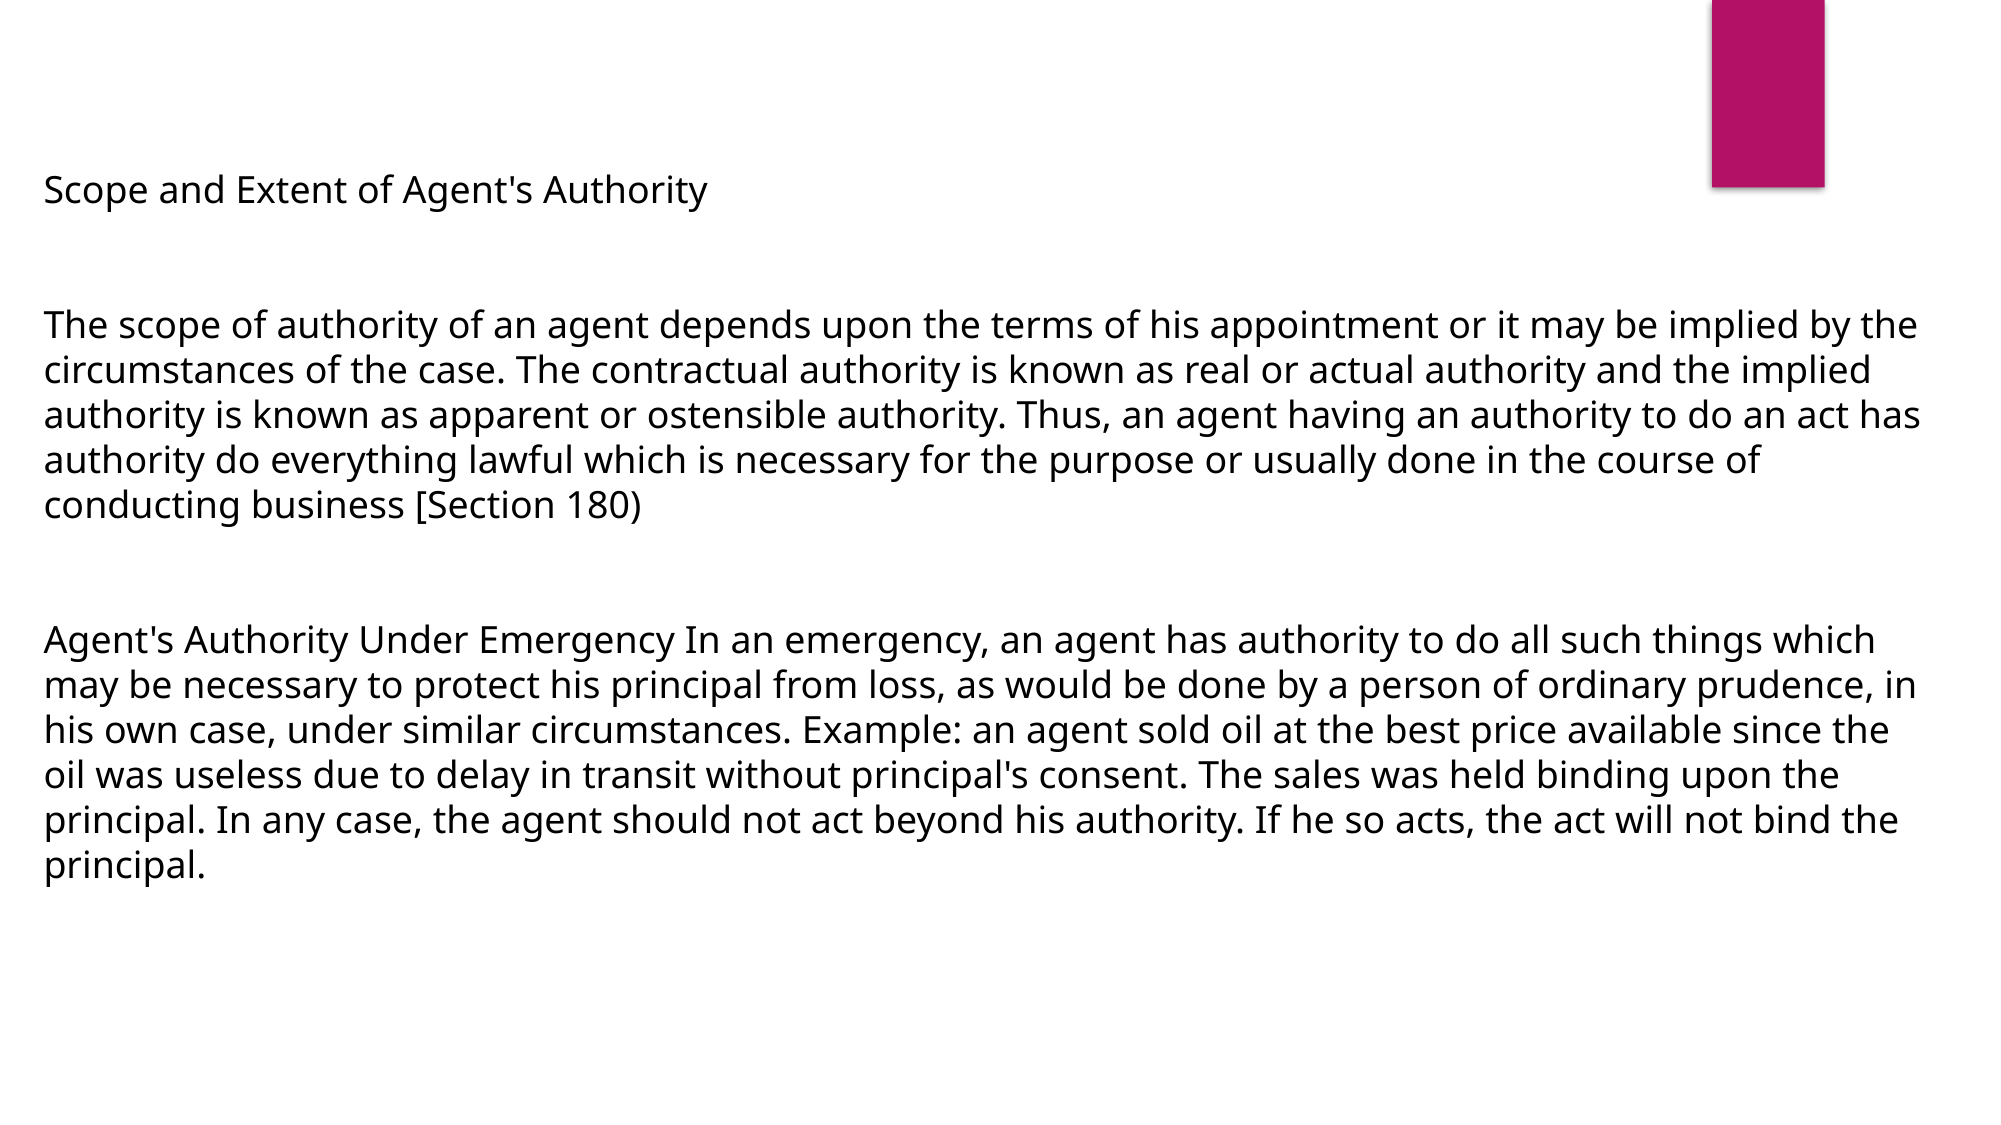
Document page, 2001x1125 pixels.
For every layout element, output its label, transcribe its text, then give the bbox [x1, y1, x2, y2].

text_box Scope and Extent of Agent's Authority The scope of authority of an agent depends upon the terms of his appointment or it may be implied by the circumstances of the case. The contractual authority is known as real or actual authority and the implied authority is known as apparent or ostensible authority. Thus, an agent having an authority to do an act has authority do everything lawful which is necessary for the purpose or usually done in the course of conducting business [Section 180) Agent's Authority Under Emergency In an emergency, an agent has authority to do all such things which may be necessary to protect his principal from loss, as would be done by a person of ordinary prudence, in his own case, under similar circumstances. Example: an agent sold oil at the best price available since the oil was useless due to delay in transit without principal's consent. The sales was held binding upon the principal. In any case, the agent should not act beyond his authority. If he so acts, the act will not bind the principal. [28, 159, 1959, 984]
